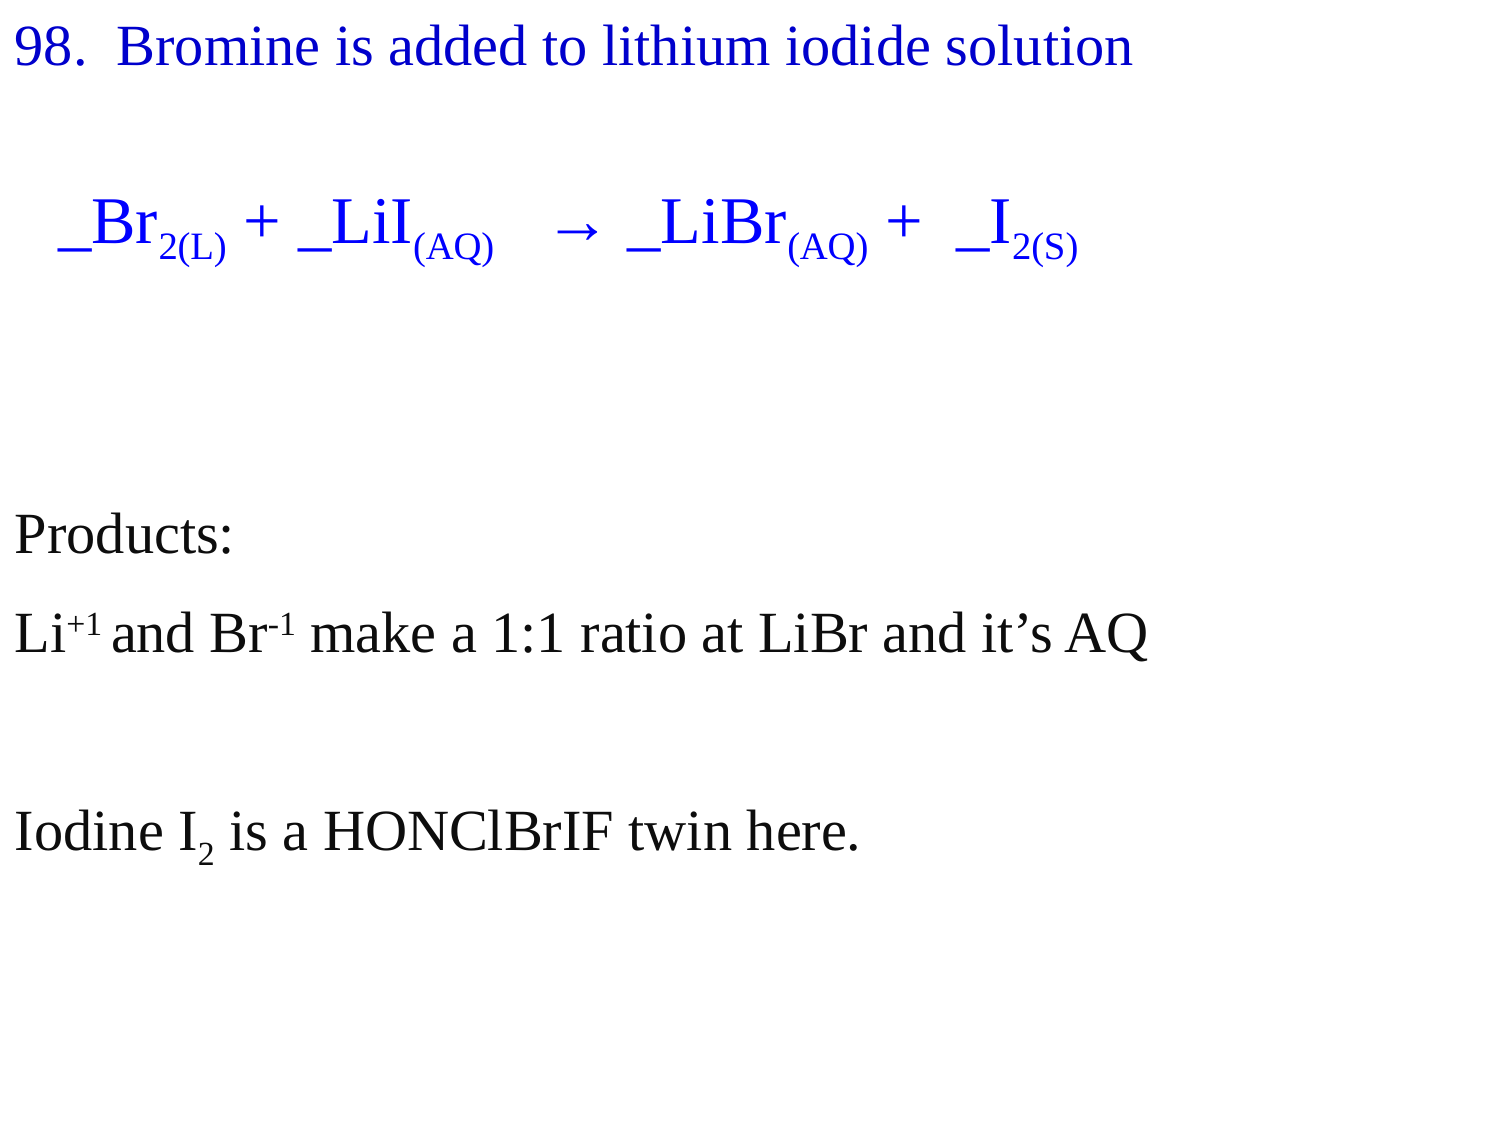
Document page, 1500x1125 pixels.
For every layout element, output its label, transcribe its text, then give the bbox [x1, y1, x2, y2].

text_box 98. Bromine is added to lithium iodide solution _Br2(L) + _LiI(AQ) → _LiBr(AQ) + _I2(S) Products: Li+1 and Br-1 make a 1:1 ratio at LiBr and it’s AQ Iodine I2 is a HONClBrIF twin here. [0, 0, 1500, 880]
